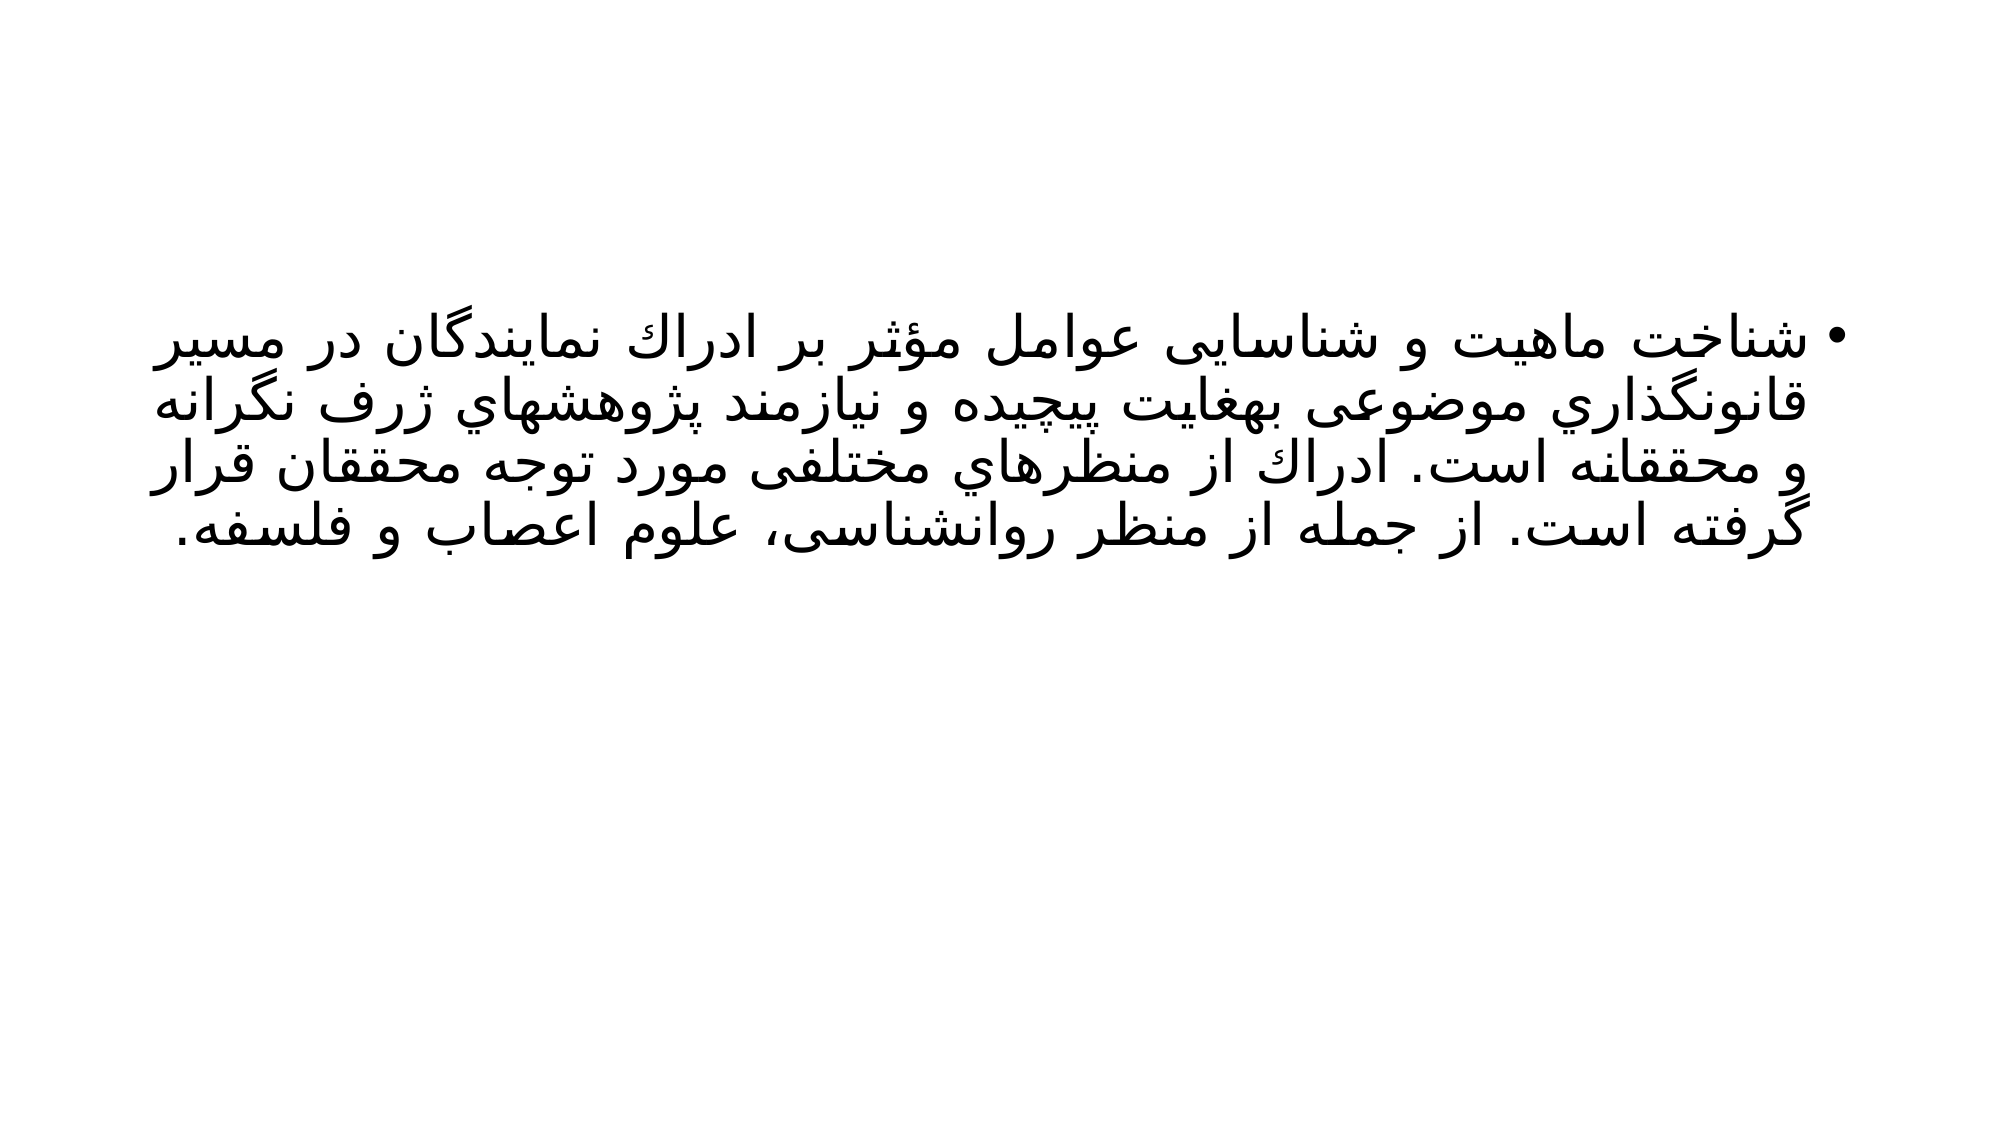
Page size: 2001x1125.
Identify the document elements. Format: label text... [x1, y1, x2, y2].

list شناخت ماهیت و شناسایی عوامل مؤثر بر ادراك نمایندگان در مسیر قانونگذاري موضوعی بهغایت پیچیده و نیازمند پژوهشهاي ژرف نگرانه و محققانه است. ادراك از منظرهاي مختلفی مورد توجه محققان قرار گرفته است. از جمله از منظر روانشناسی، علوم اعصاب و فلسفه. [137, 299, 1863, 1014]
